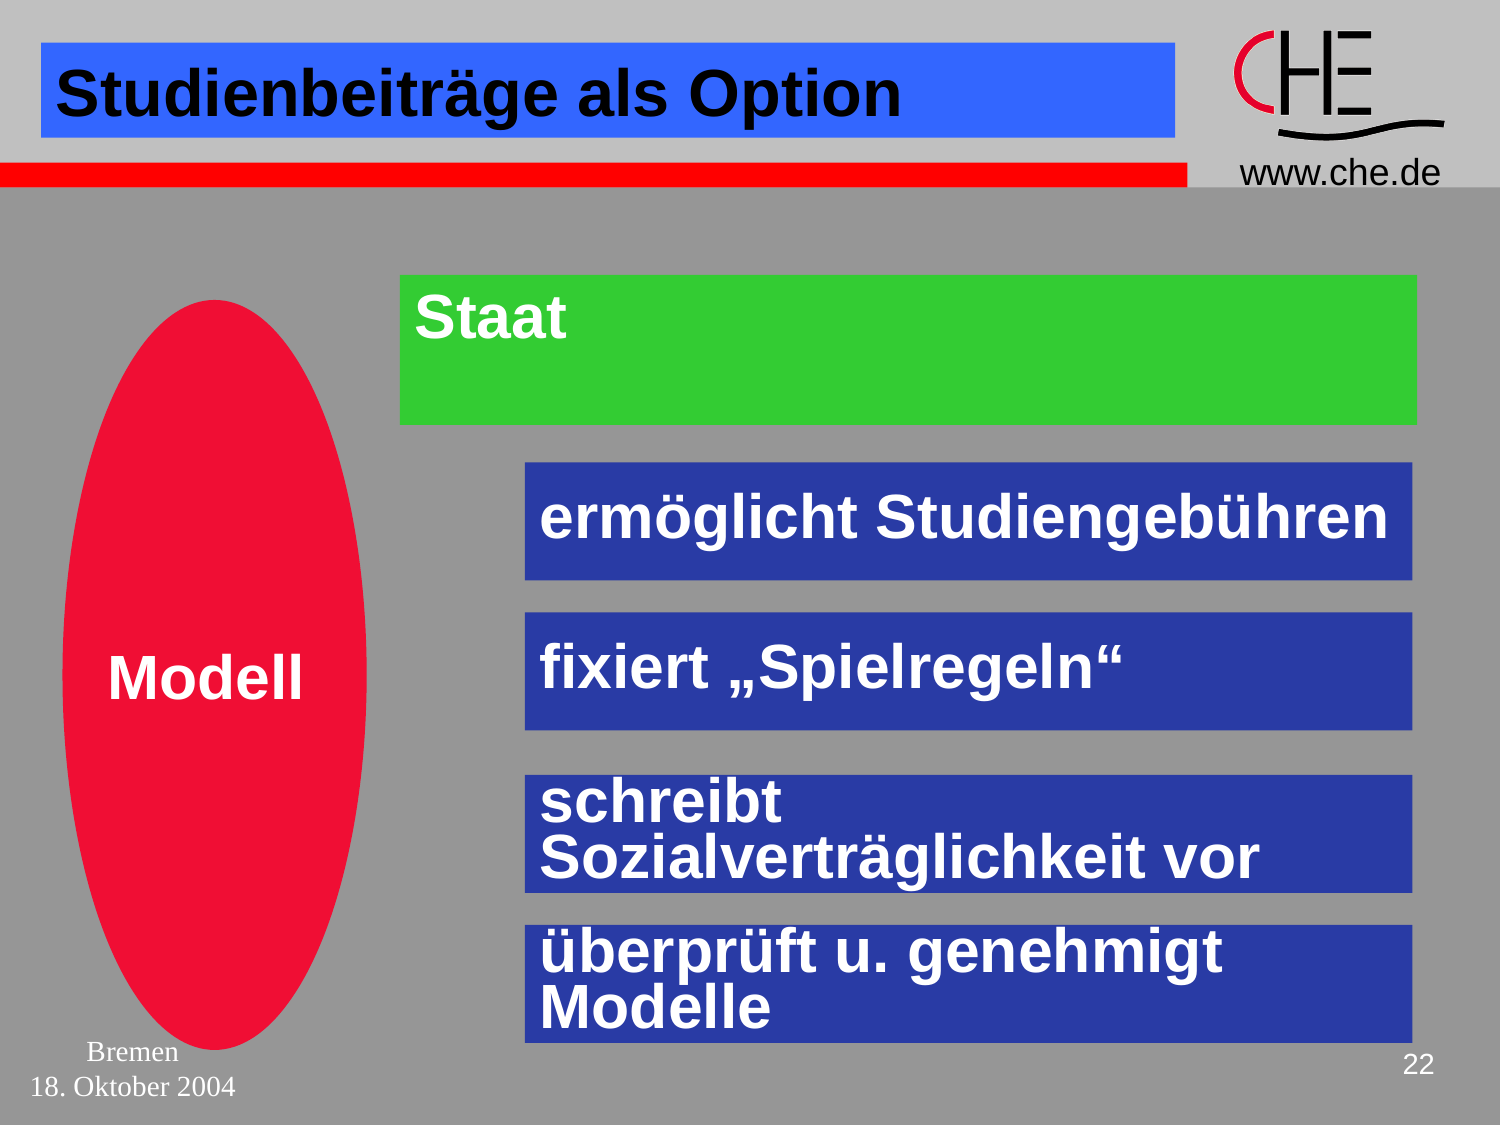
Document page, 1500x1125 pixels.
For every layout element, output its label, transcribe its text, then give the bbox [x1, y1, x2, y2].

text_box Modell [62, 299, 367, 1050]
slide_number Bremen 18. Oktober 2004 [0, 1025, 266, 1100]
text_box Studienbeiträge als Option [41, 42, 1176, 138]
text_box fixiert „Spielregeln“ [524, 612, 1413, 731]
text_box [1262, 24, 1475, 100]
picture [1233, 27, 1446, 143]
slide_number 22 [1362, 1037, 1450, 1100]
text_box Staat [399, 274, 1418, 425]
text_box ermöglicht Studiengebühren [524, 462, 1413, 581]
text_box schreibt Sozialverträglichkeit vor [524, 774, 1413, 893]
text_box überprüft u. genehmigt Modelle [524, 924, 1413, 1043]
